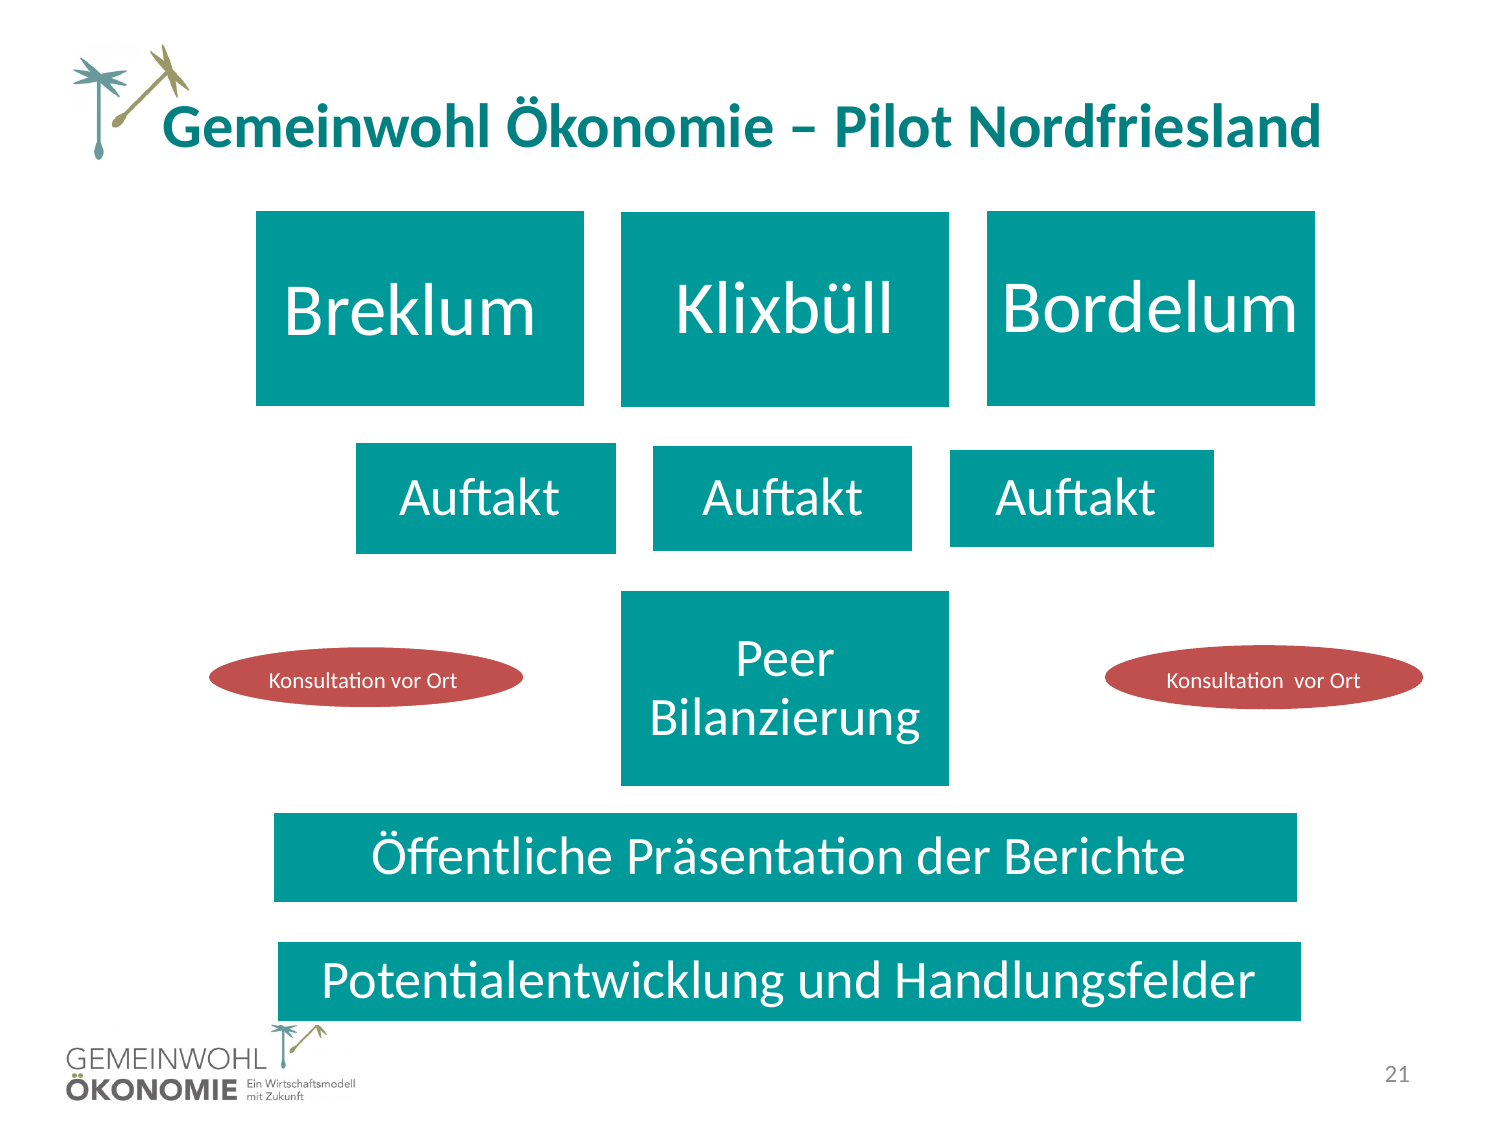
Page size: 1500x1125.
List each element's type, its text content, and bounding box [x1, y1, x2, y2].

text_box Konsultation vor Ort [204, 653, 248, 701]
text_box Potentialentwicklung und Handlungsfelder [275, 939, 1304, 1024]
picture [71, 42, 147, 161]
picture [64, 1011, 356, 1102]
text_box Gemeinwohl Ökonomie – Pilot Nordfriesland [147, 28, 1500, 216]
slide_number 21 [1074, 1042, 1425, 1103]
text_box Öffentliche Präsentation der Berichte [271, 819, 1300, 904]
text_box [253, 185, 1318, 811]
text_box Konsultation vor Ort [1323, 645, 1426, 710]
